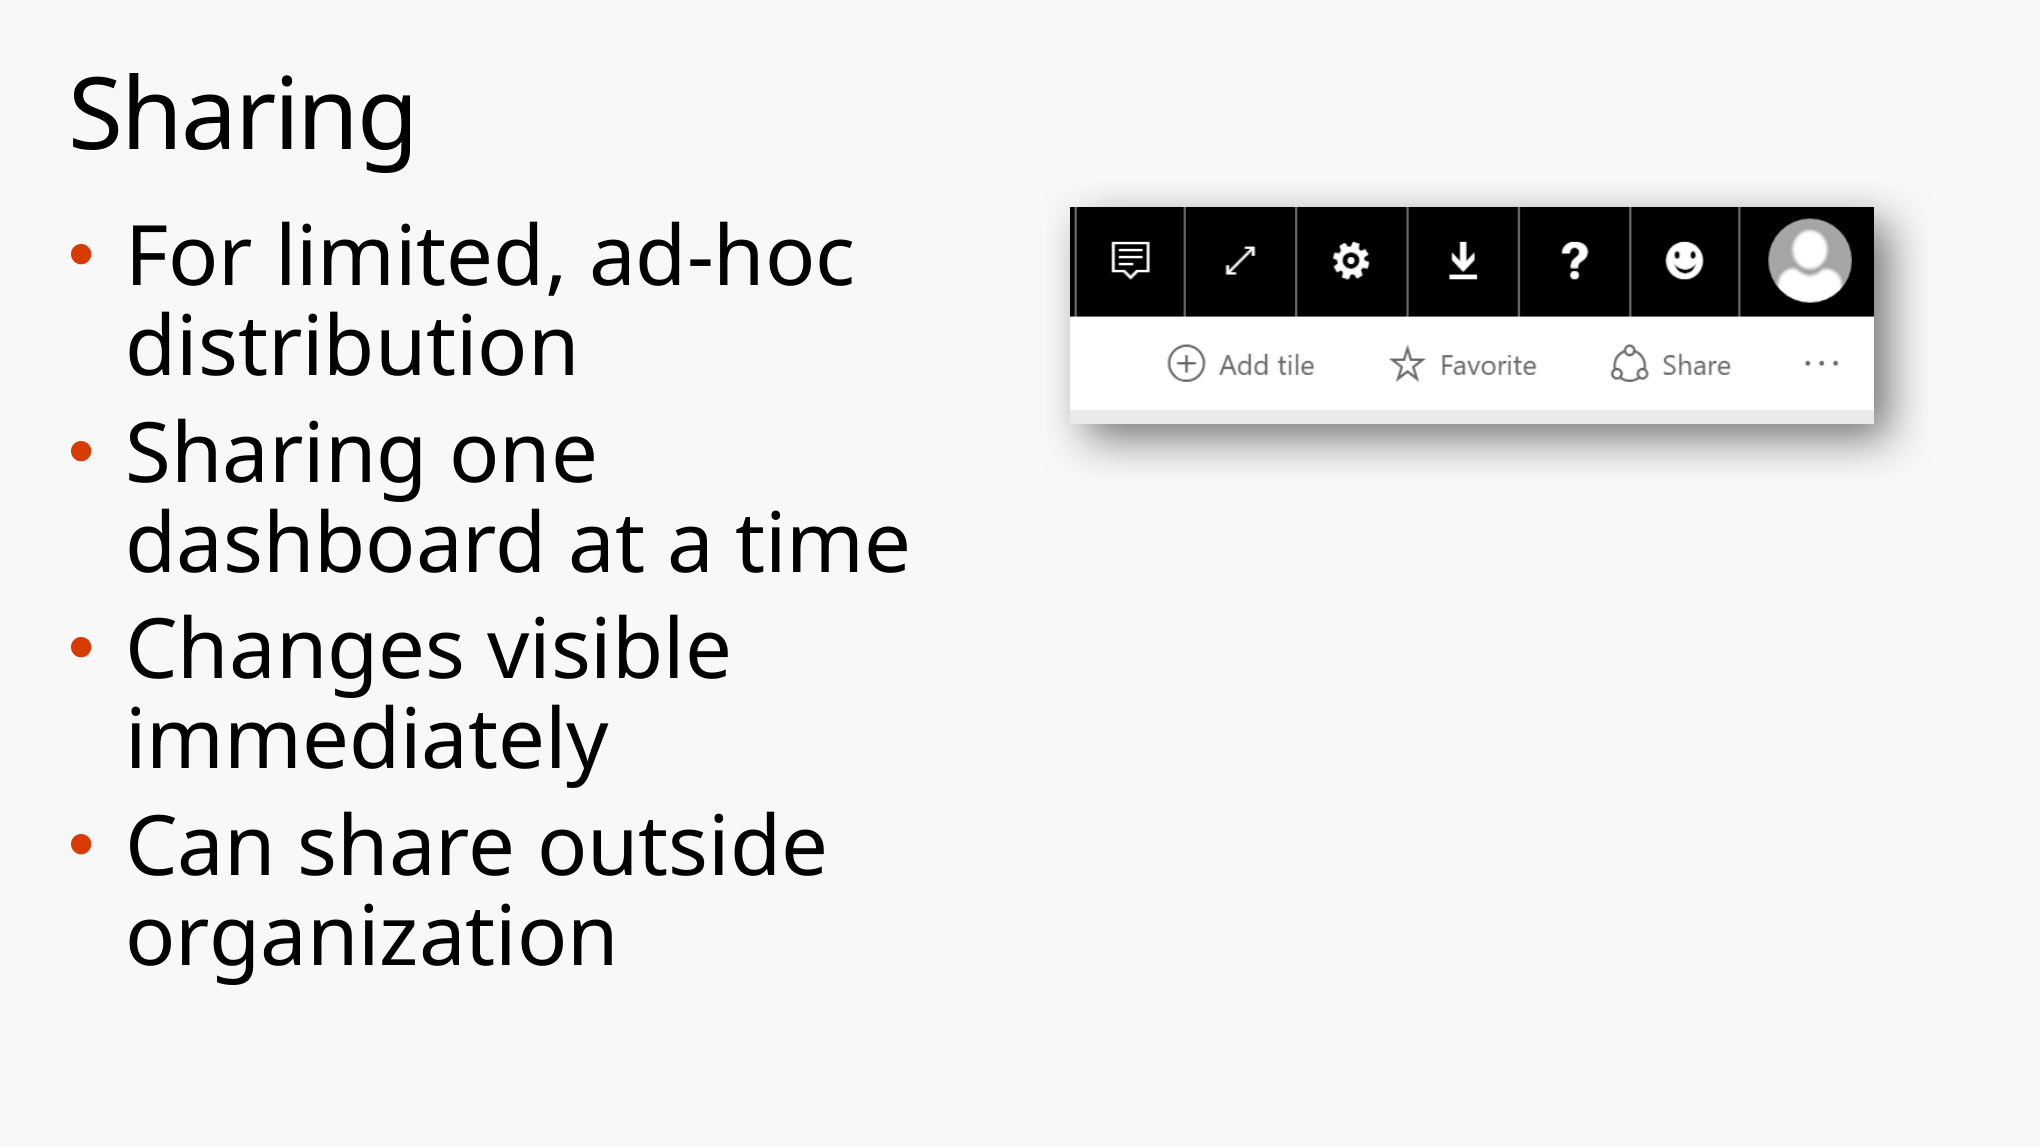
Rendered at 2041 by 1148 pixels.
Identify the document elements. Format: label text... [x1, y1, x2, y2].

title Sharing [45, 48, 1996, 199]
picture [1069, 207, 1874, 424]
list For limited, ad-hoc distribution Sharing one dashboard at a time Changes visible immediately Can share outside organization [45, 199, 983, 1017]
